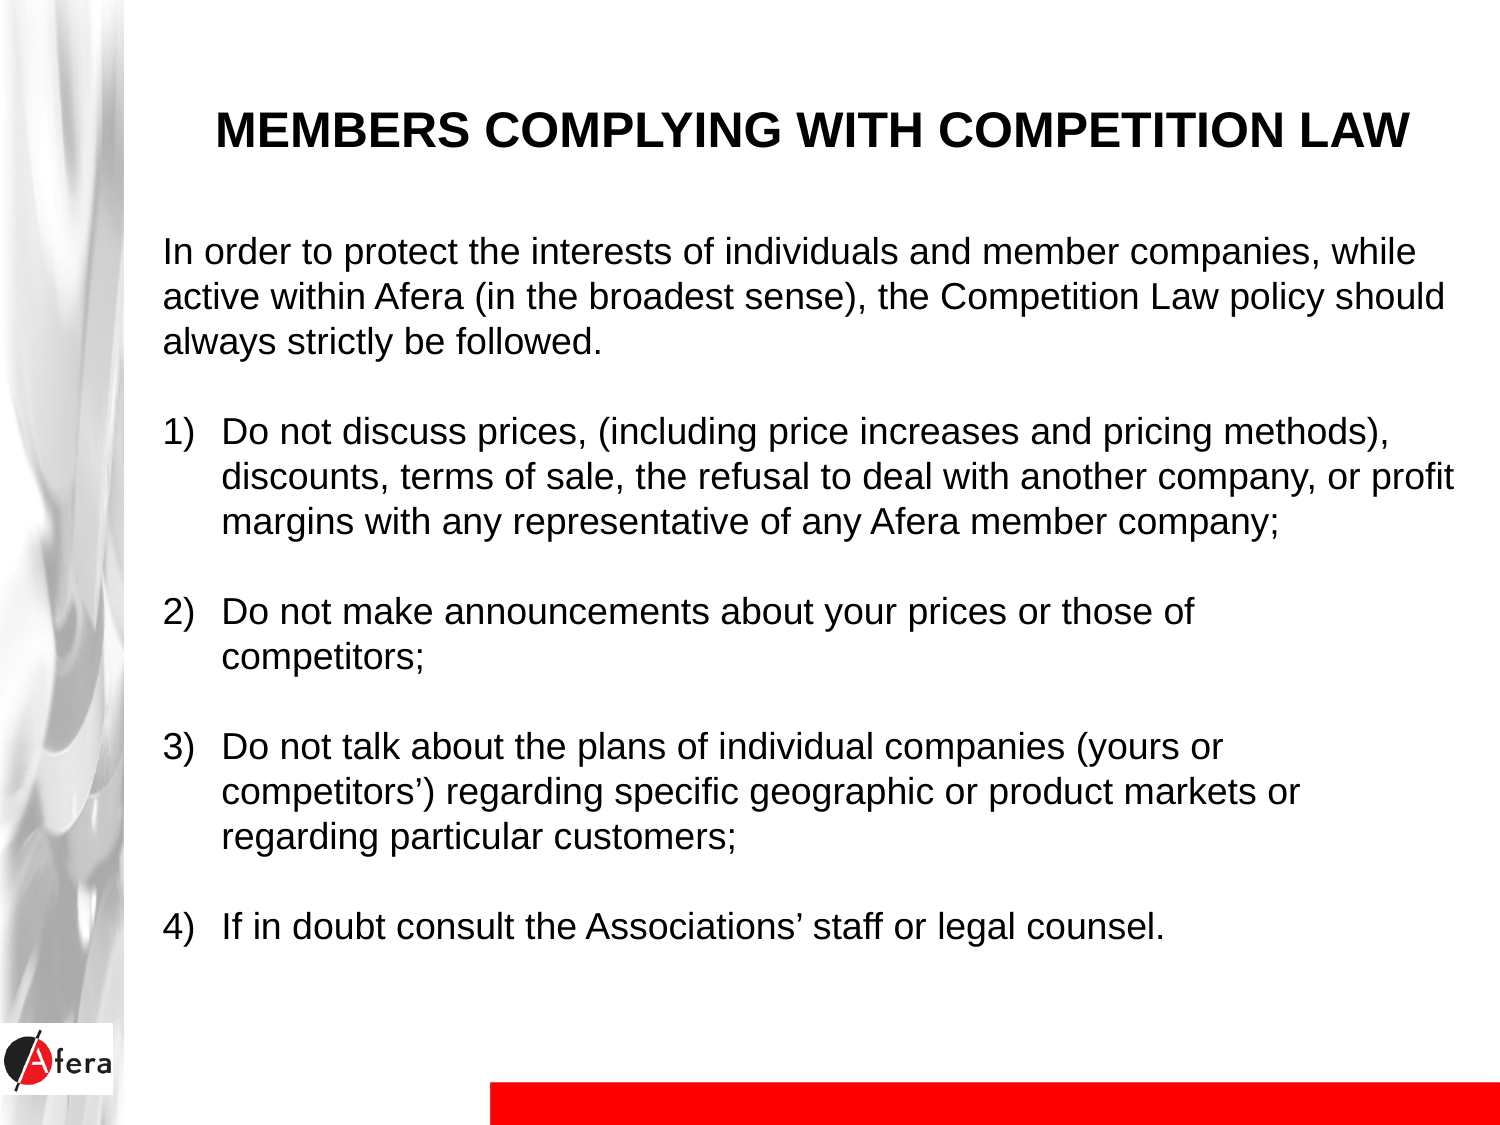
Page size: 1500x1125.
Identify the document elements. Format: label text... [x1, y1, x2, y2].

picture [0, 1023, 113, 1095]
text_box In order to protect the interests of individuals and member companies, while active within Afera (in the broadest sense), the Competition Law policy should always strictly be followed. 1) Do not discuss prices, (including price increases and pricing methods), discounts, terms of sale, the refusal to deal with another company, or profit margins with any representative of any Afera member company; 2) Do not make announcements about your prices or those of competitors; 3) Do not talk about the plans of individual companies (yours or competitors’) regarding specific geographic or product markets or regarding particular customers; 4) If in doubt consult the Associations’ staff or legal counsel. [147, 219, 1495, 955]
text_box MEMBERS COMPLYING WITH COMPETITION LAW [200, 90, 1426, 165]
